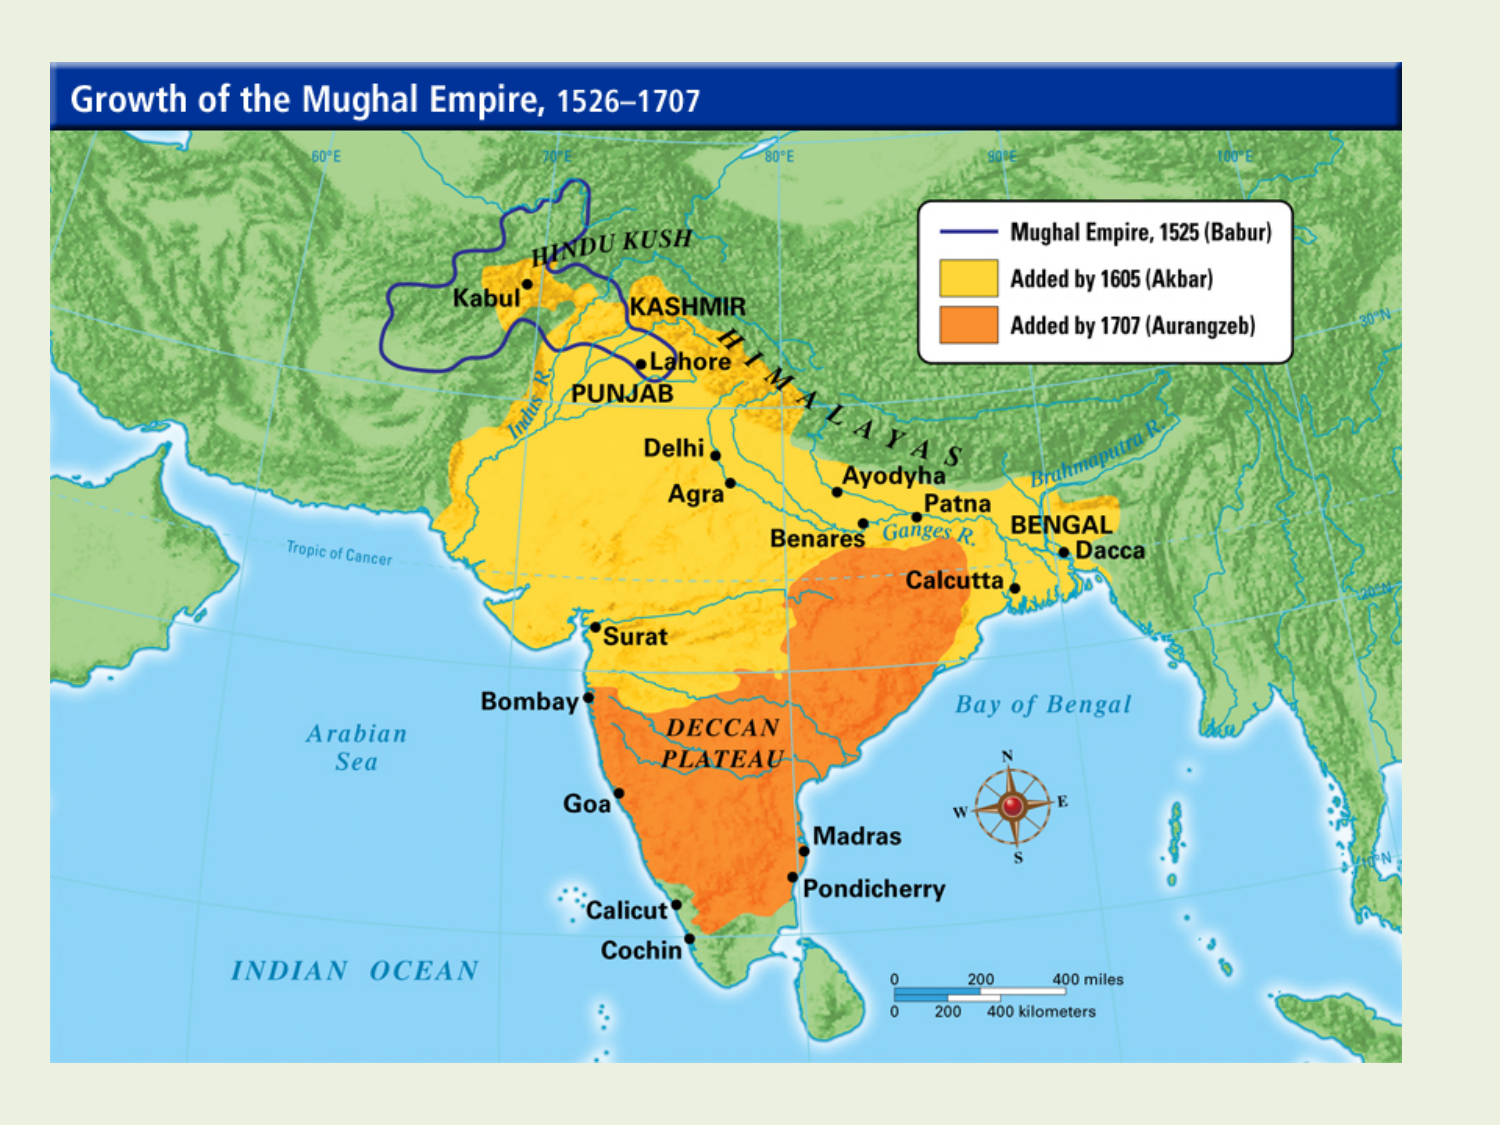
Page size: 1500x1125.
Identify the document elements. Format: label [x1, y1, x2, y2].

picture [49, 62, 1402, 1063]
